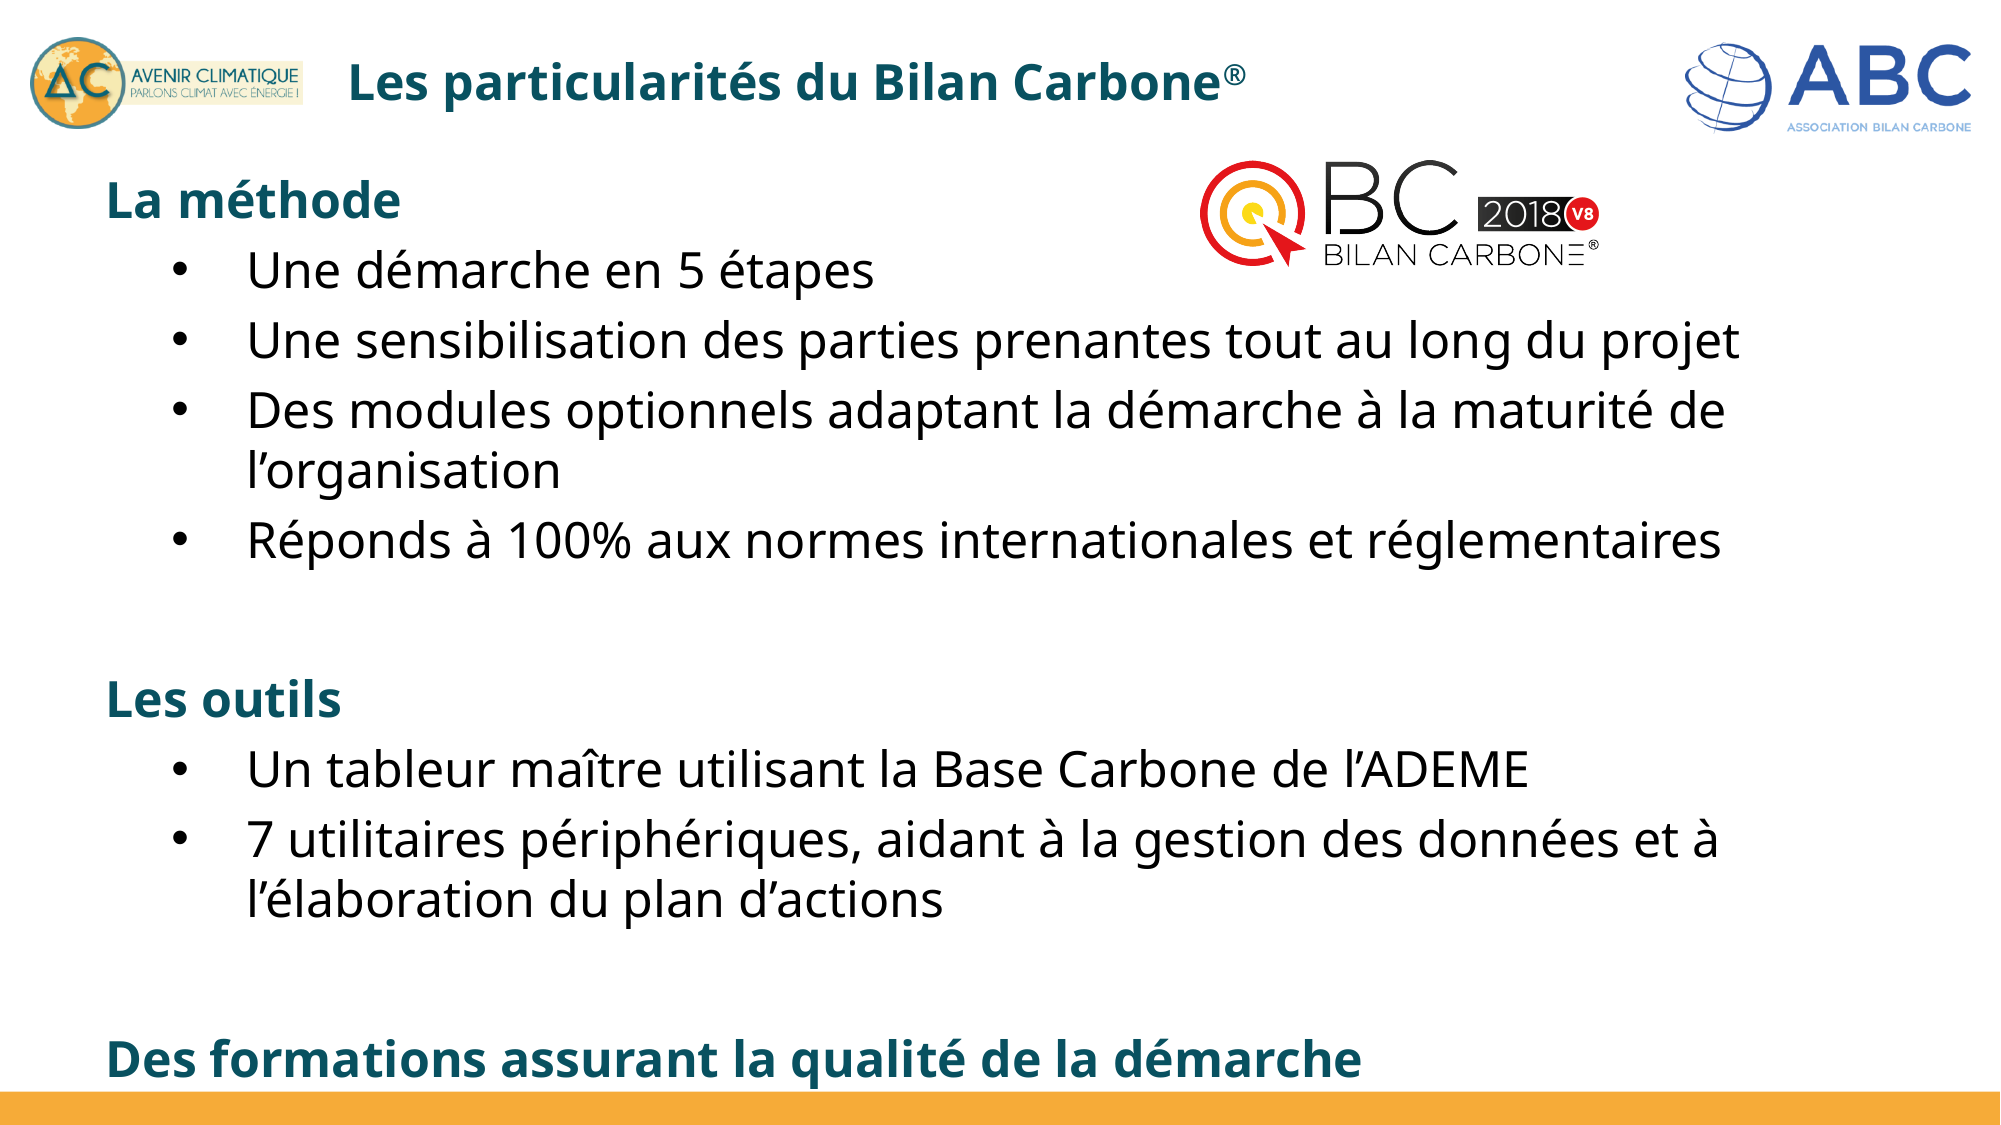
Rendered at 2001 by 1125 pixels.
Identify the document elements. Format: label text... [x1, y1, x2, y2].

title Les particularités du Bilan Carbone® [332, 0, 1650, 160]
picture [30, 37, 303, 129]
picture [1685, 42, 1971, 134]
picture [1200, 160, 1601, 268]
list La méthode Une démarche en 5 étapes Une sensibilisation des parties prenantes tout au long du projet Des modules optionnels adaptant la démarche à la maturité de l’organisation Réponds à 100% aux normes internationales et réglementaires Les outils Un tableur maître utilisant la Base Carbone de l’ADEME 7 utilitaires périphériques, aidant à la gestion des données et à l’élaboration du plan d’actions Des formations assurant la qualité de la démarche [91, 160, 1892, 958]
